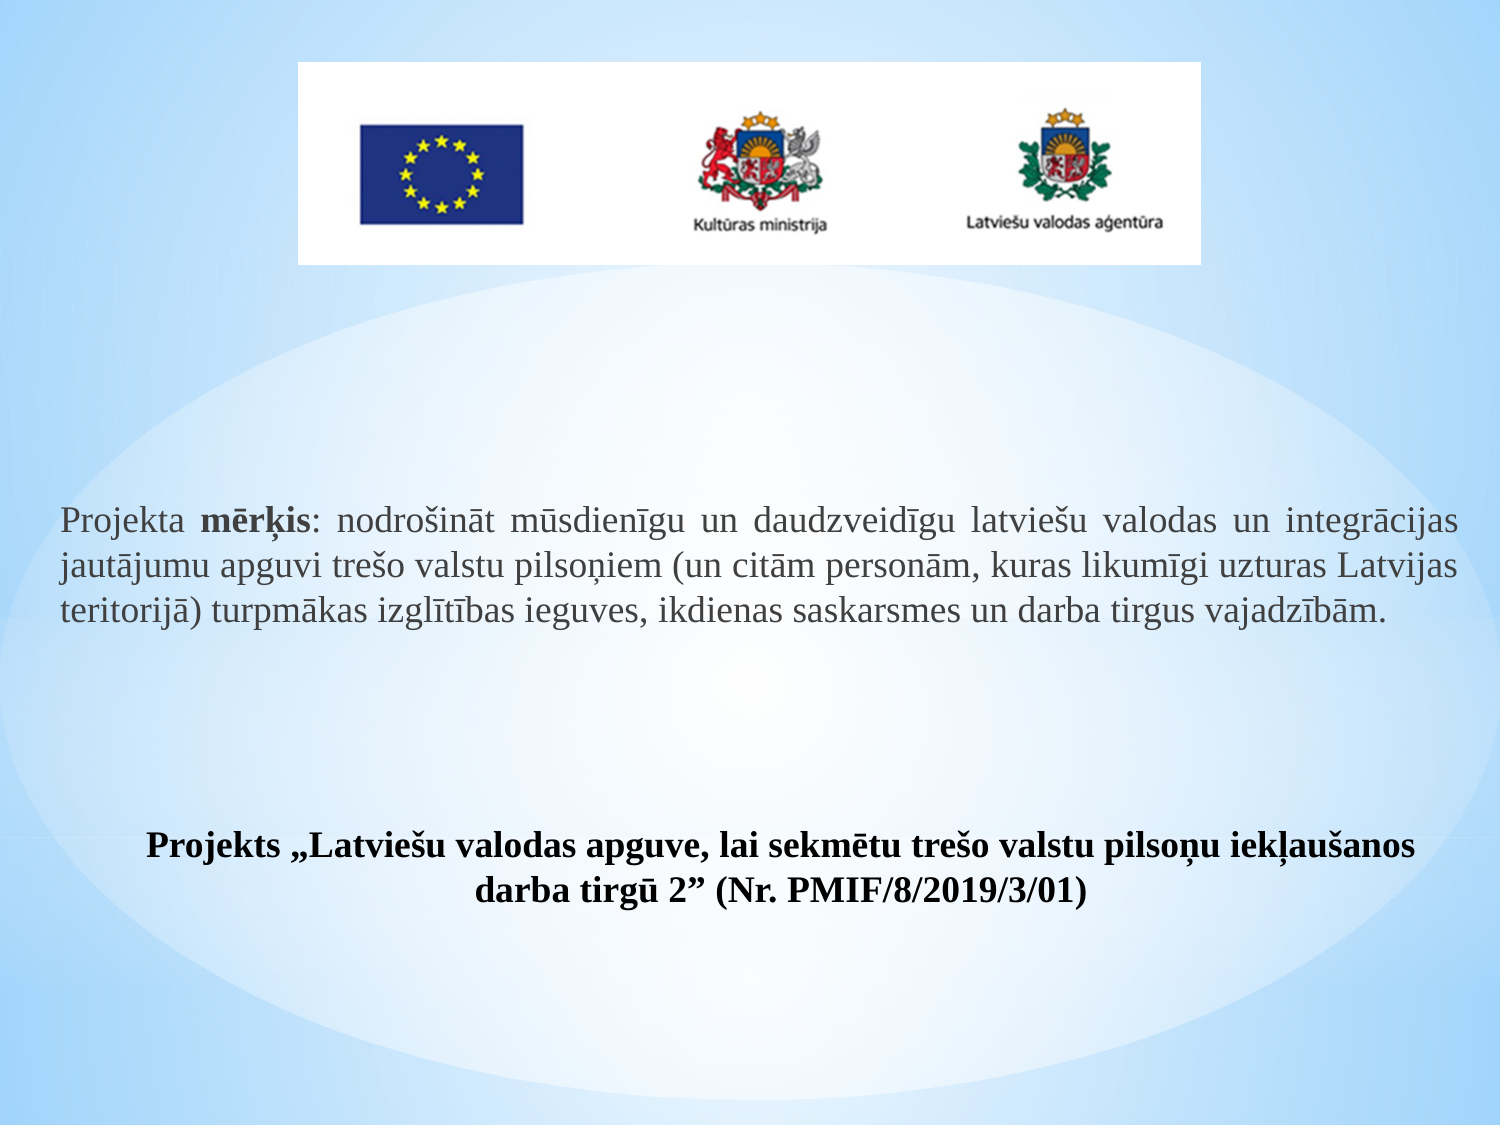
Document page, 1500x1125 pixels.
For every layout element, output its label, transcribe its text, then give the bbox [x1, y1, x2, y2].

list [298, 62, 1202, 265]
title Projekts „Latviešu valodas apguve, lai sekmētu trešo valstu pilsoņu iekļaušanos darba tirgū 2” (Nr. PMIF/8/2019/3/01) [112, 812, 1450, 925]
text_box Projekta mērķis: nodrošināt mūsdienīgu un daudzveidīgu latviešu valodas un integrācijas jautājumu apguvi trešo valstu pilsoņiem (un citām personām, kuras likumīgi uzturas Latvijas teritorijā) turpmākas izglītības ieguves, ikdienas saskarsmes un darba tirgus vajadzībām. [37, 487, 1475, 650]
